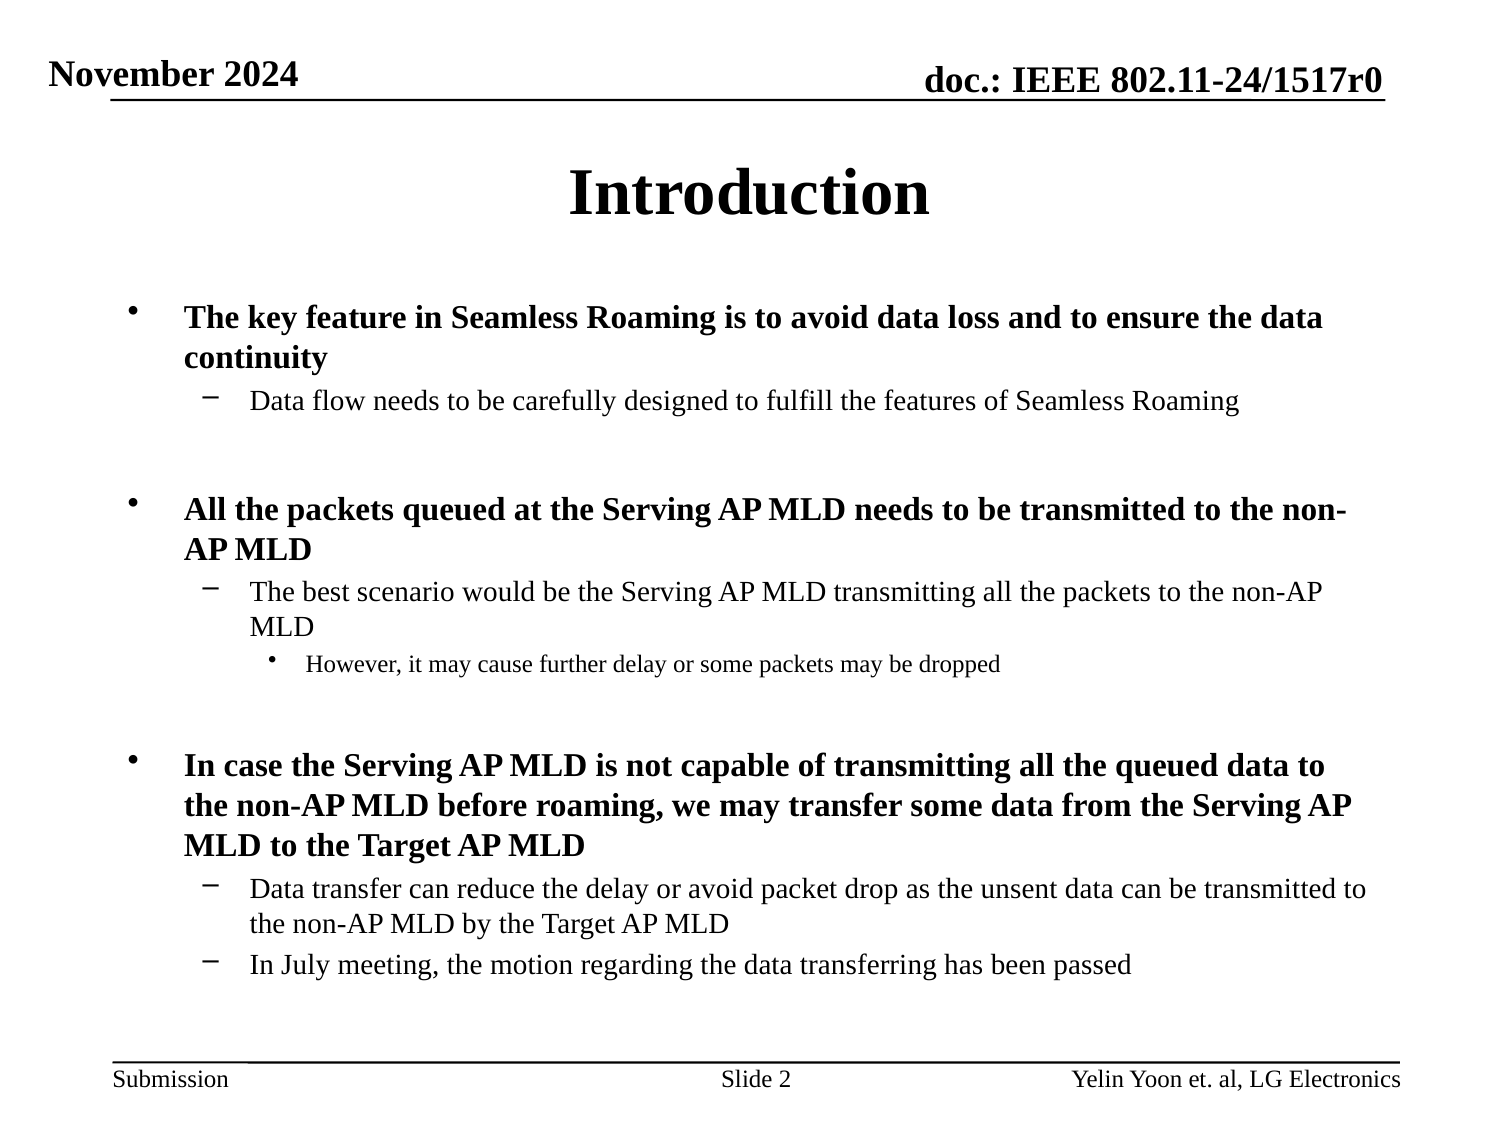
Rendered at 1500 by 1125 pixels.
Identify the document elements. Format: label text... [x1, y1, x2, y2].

footer Yelin Yoon et. al, LG Electronics [1066, 1061, 1402, 1093]
slide_number Slide 2 [712, 1061, 800, 1093]
title Introduction [112, 112, 1388, 263]
list The key feature in Seamless Roaming is to avoid data loss and to ensure the data continuity Data flow needs to be carefully designed to fulfill the features of Seamless Roaming All the packets queued at the Serving AP MLD needs to be transmitted to the non-AP MLD The best scenario would be the Serving AP MLD transmitting all the packets to the non-AP MLD However, it may cause further delay or some packets may be dropped In case the Serving AP MLD is not capable of transmitting all the queued data to the non-AP MLD before roaming, we may transfer some data from the Serving AP MLD to the Target AP MLD Data transfer can reduce the delay or avoid packet drop as the unsent data can be transmitted to the non-AP MLD by the Target AP MLD In July meeting, the motion regarding the data transferring has been passed [112, 287, 1388, 1000]
